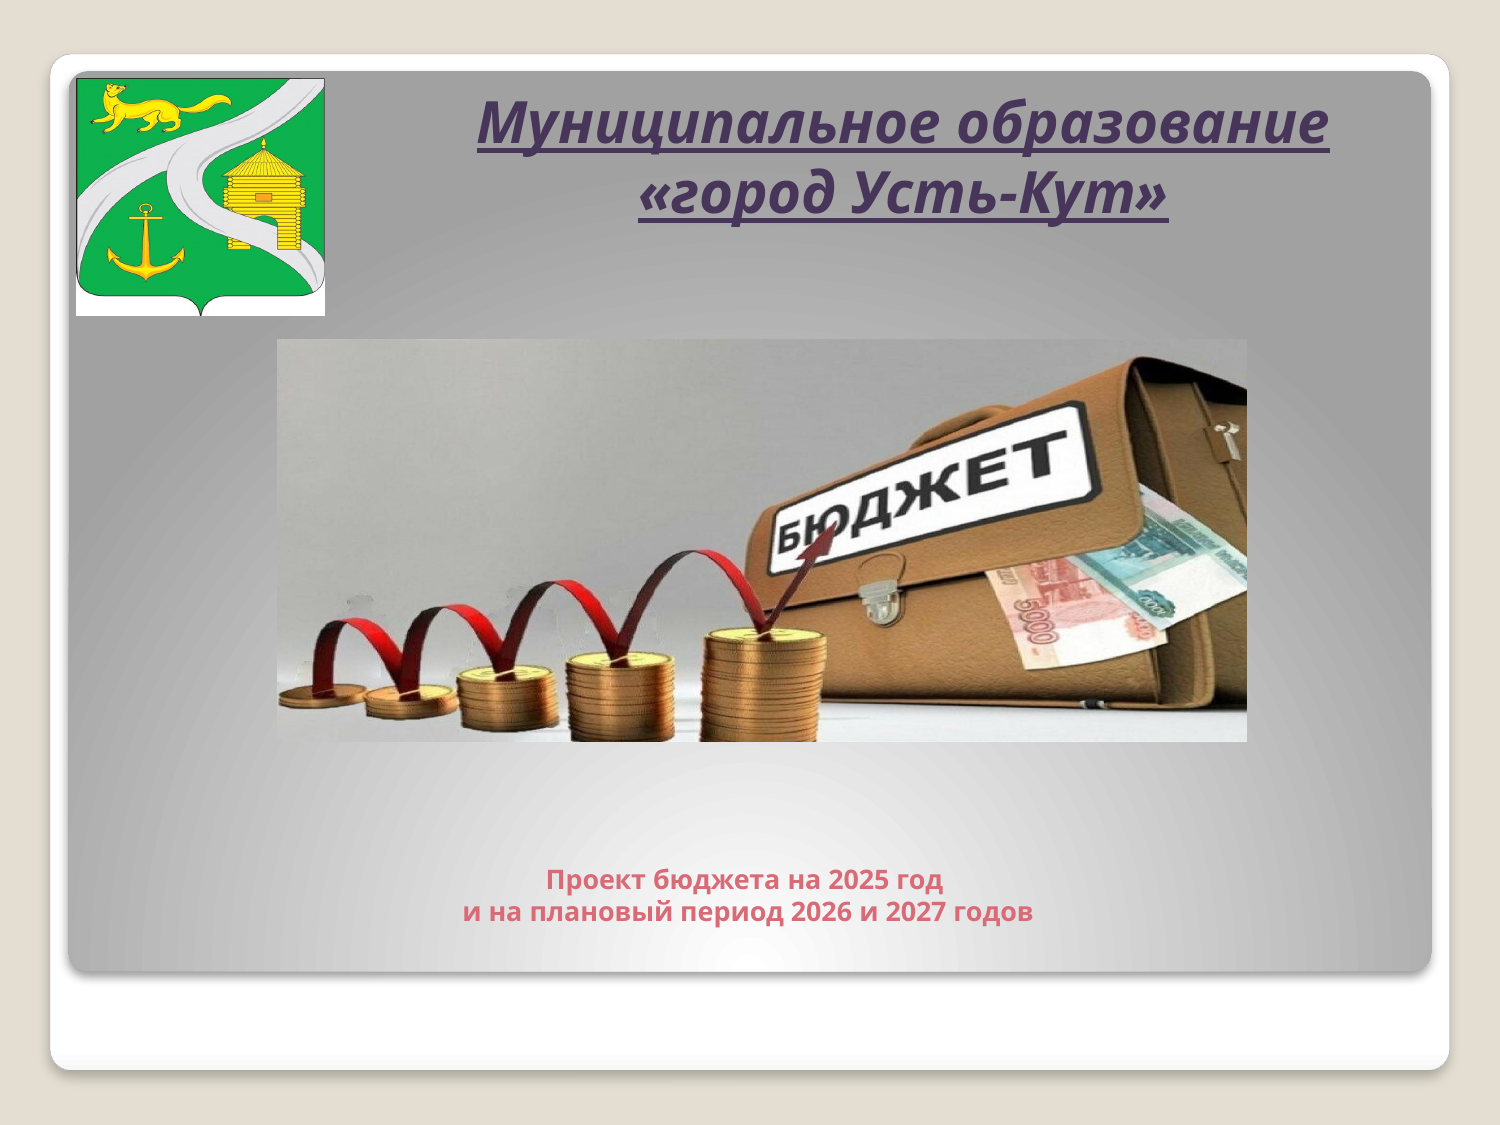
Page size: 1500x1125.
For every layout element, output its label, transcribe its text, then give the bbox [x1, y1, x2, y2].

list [76, 77, 325, 316]
title Проект бюджета на 2025 год и на плановый период 2026 и 2027 годов [76, 822, 1420, 976]
picture [277, 339, 1247, 742]
text_box Муниципальное образование «город Усть-Кут» [371, 78, 1435, 233]
